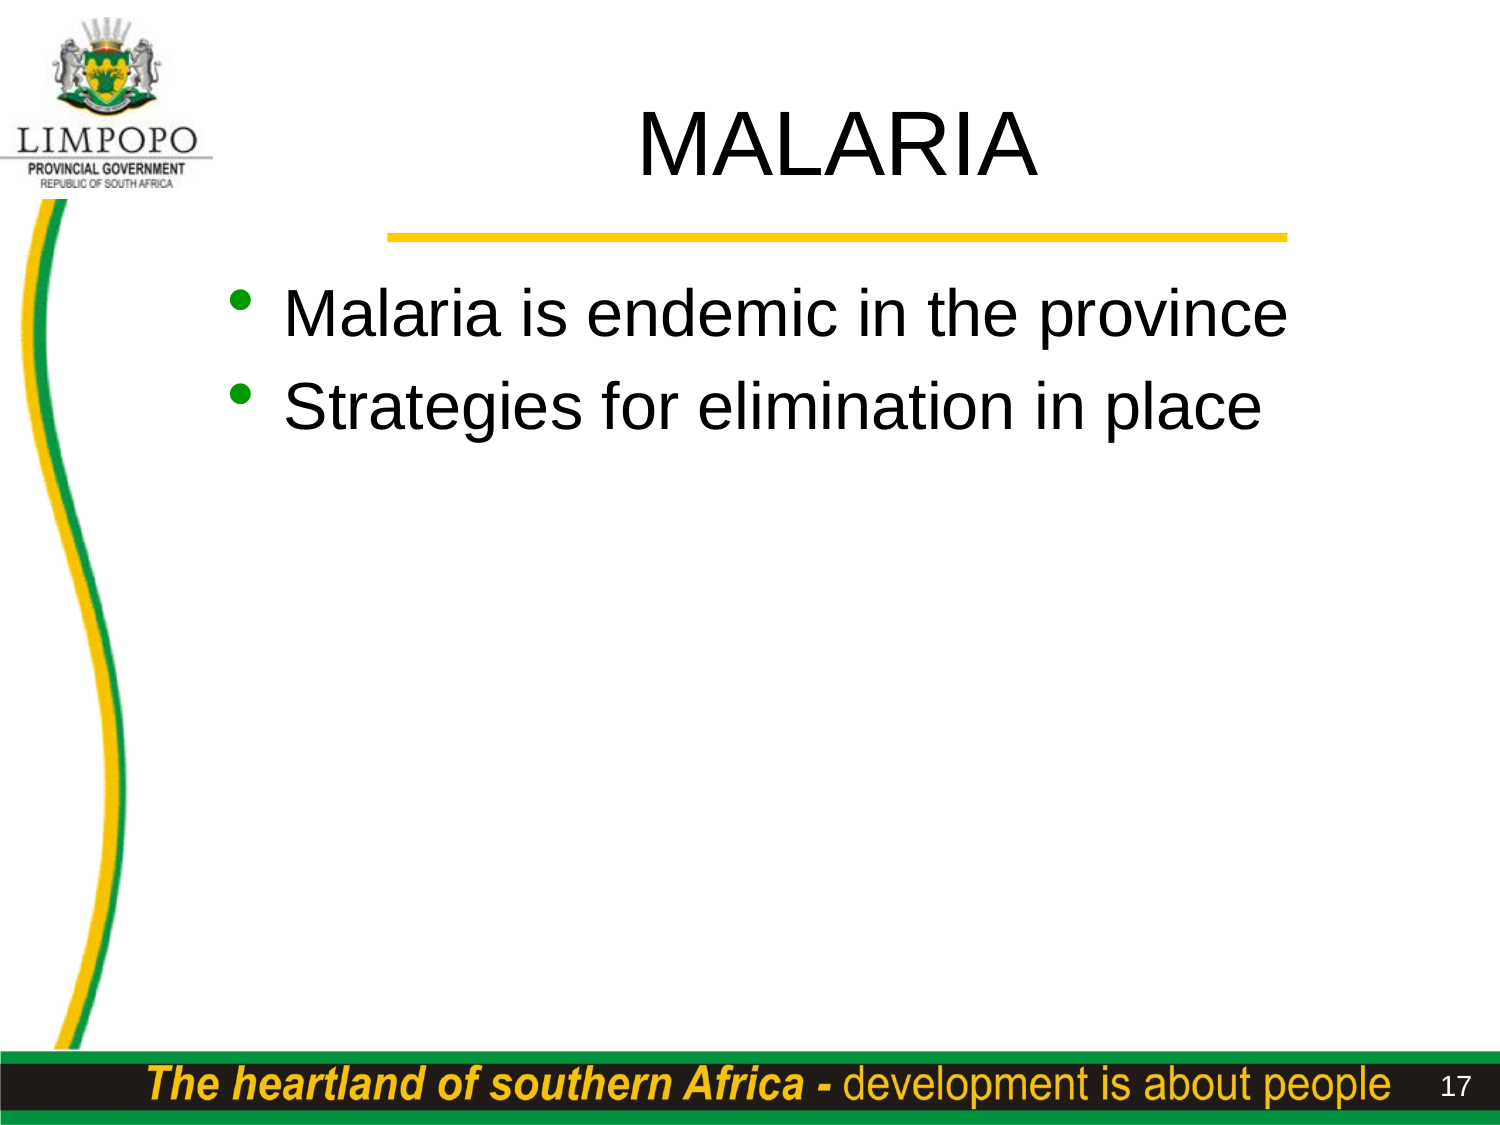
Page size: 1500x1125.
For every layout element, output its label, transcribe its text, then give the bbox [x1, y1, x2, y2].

picture [0, 1051, 1500, 1125]
list Malaria is endemic in the province Strategies for elimination in place [212, 262, 1475, 1005]
slide_number 17 [1387, 1059, 1488, 1125]
picture [0, 17, 213, 188]
picture [12, 199, 131, 1050]
title MALARIA [212, 45, 1463, 233]
